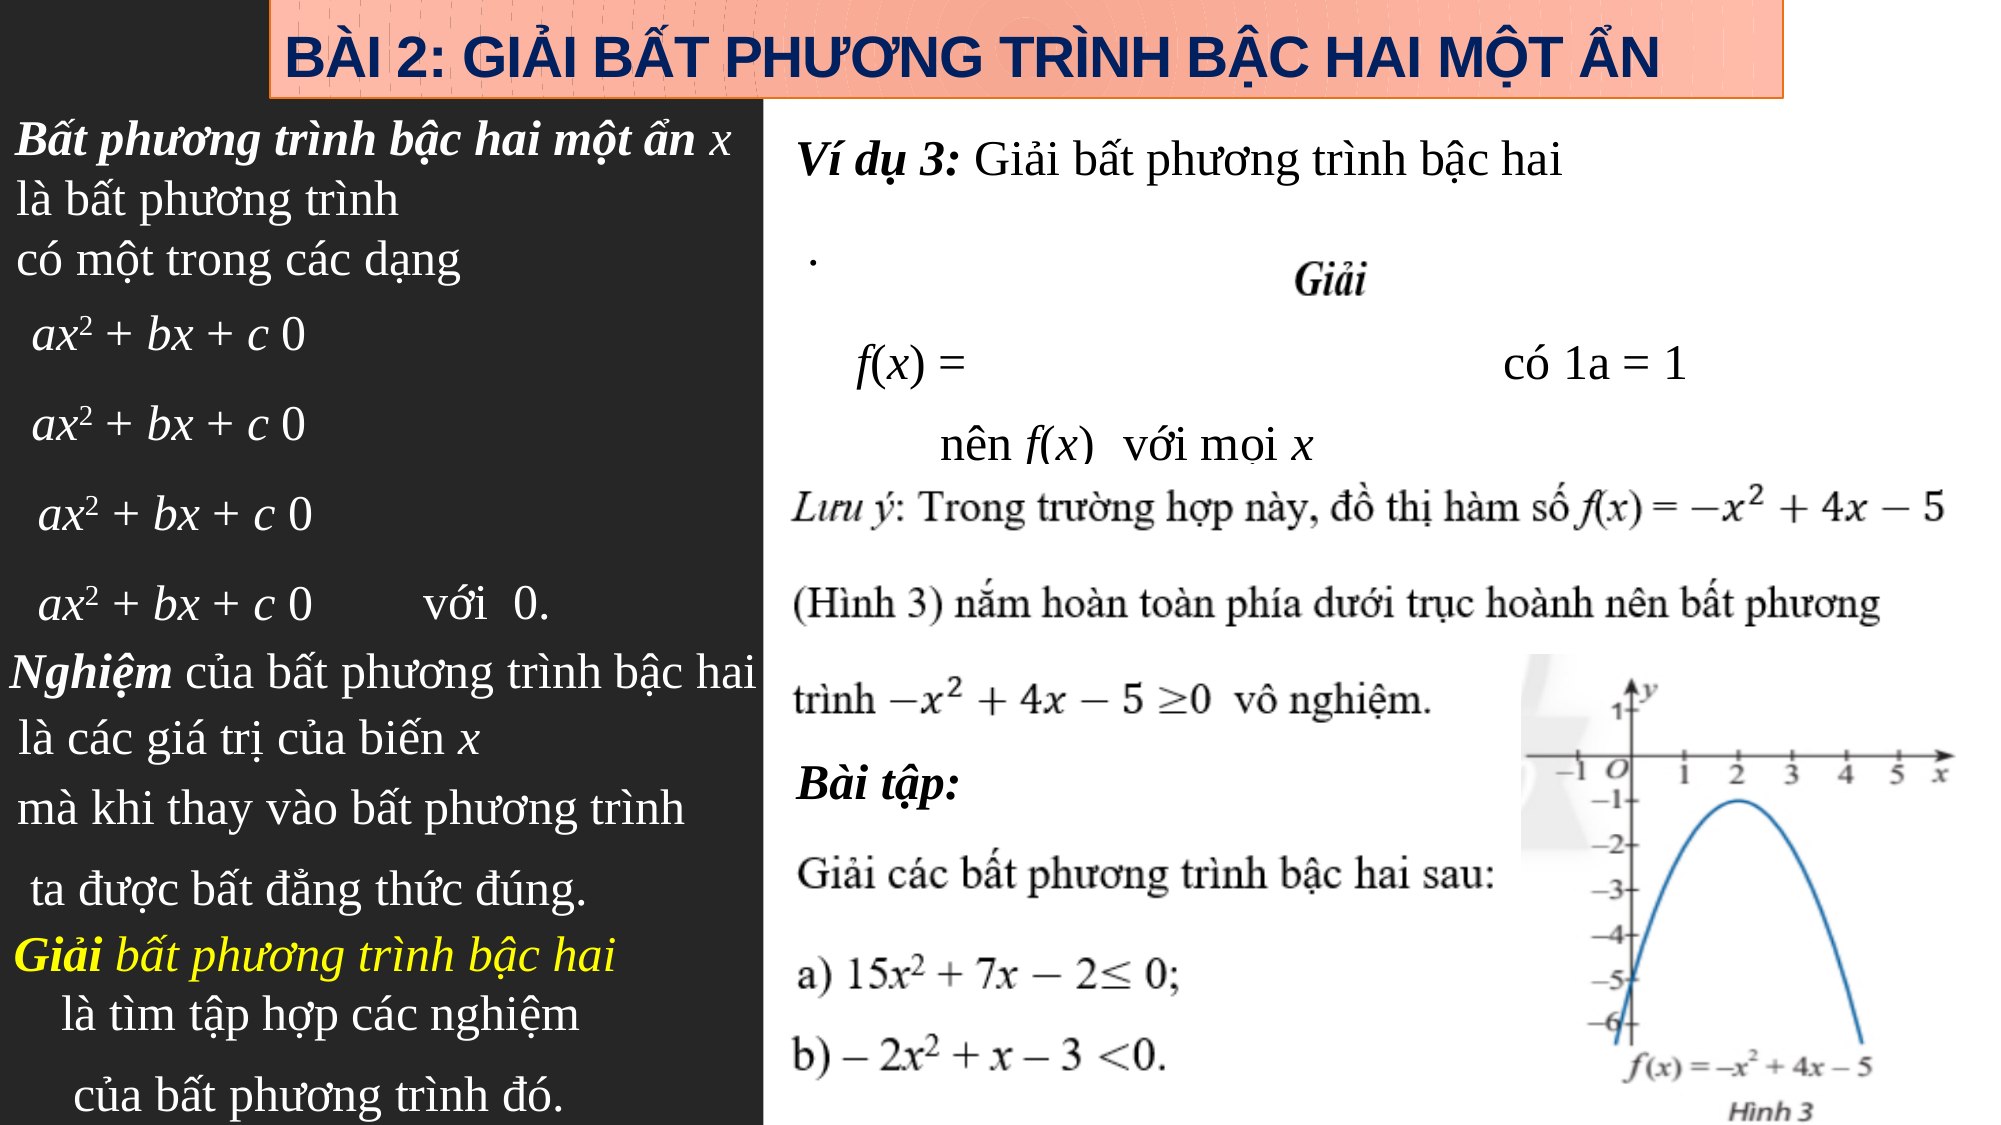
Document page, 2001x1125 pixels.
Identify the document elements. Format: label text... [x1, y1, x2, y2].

text_box là bất phương trình có một trong các dạng [1, 158, 477, 294]
text_box BÀI 2: GIẢI BẤT PHƯƠNG TRÌNH BẬC HAI MỘT ẨN [269, 0, 1784, 99]
text_box Giải bất phương trình bậc hai [0, 914, 645, 989]
text_box Bất phương trình bậc hai một ẩn x [0, 98, 751, 173]
text_box là tìm tập hợp các nghiệm của bất phương trình đó. [46, 973, 597, 1125]
picture [773, 825, 1516, 1095]
picture [1285, 242, 1386, 315]
picture [769, 464, 1964, 1125]
text_box Bài tập: [781, 768, 990, 818]
text_box là các giá trị của biến x [3, 696, 496, 767]
text_box mà khi thay vào bất phương trình ta được bất đẳng thức đúng. [2, 767, 701, 923]
text_box Nghiệm của bất phương trình bậc hai [0, 631, 766, 706]
